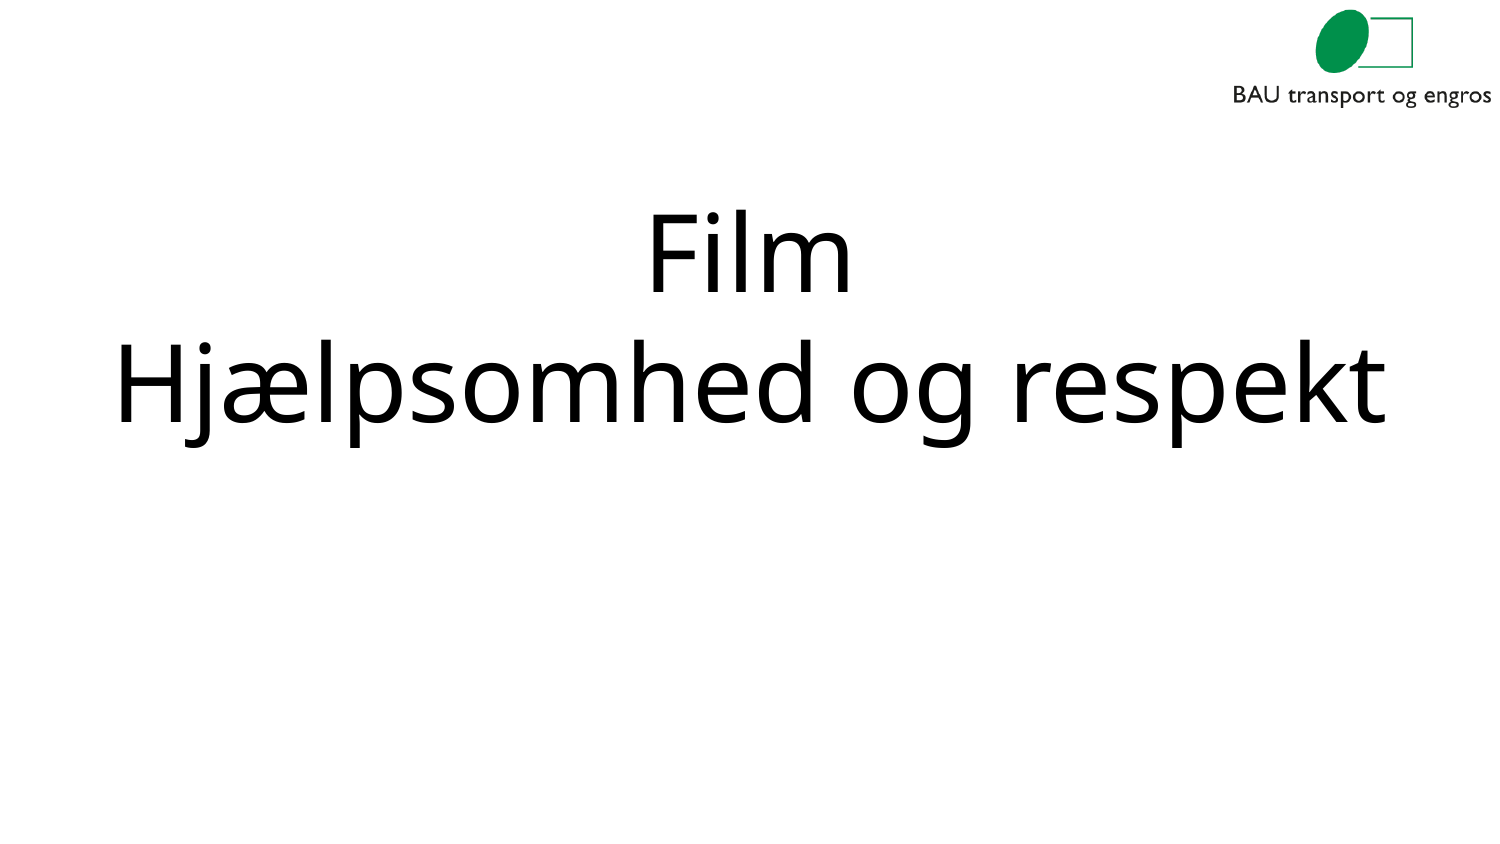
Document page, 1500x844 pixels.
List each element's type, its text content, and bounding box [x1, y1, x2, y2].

title Film Hjælpsomhed og respekt [51, 122, 1449, 459]
picture [1232, 7, 1492, 108]
